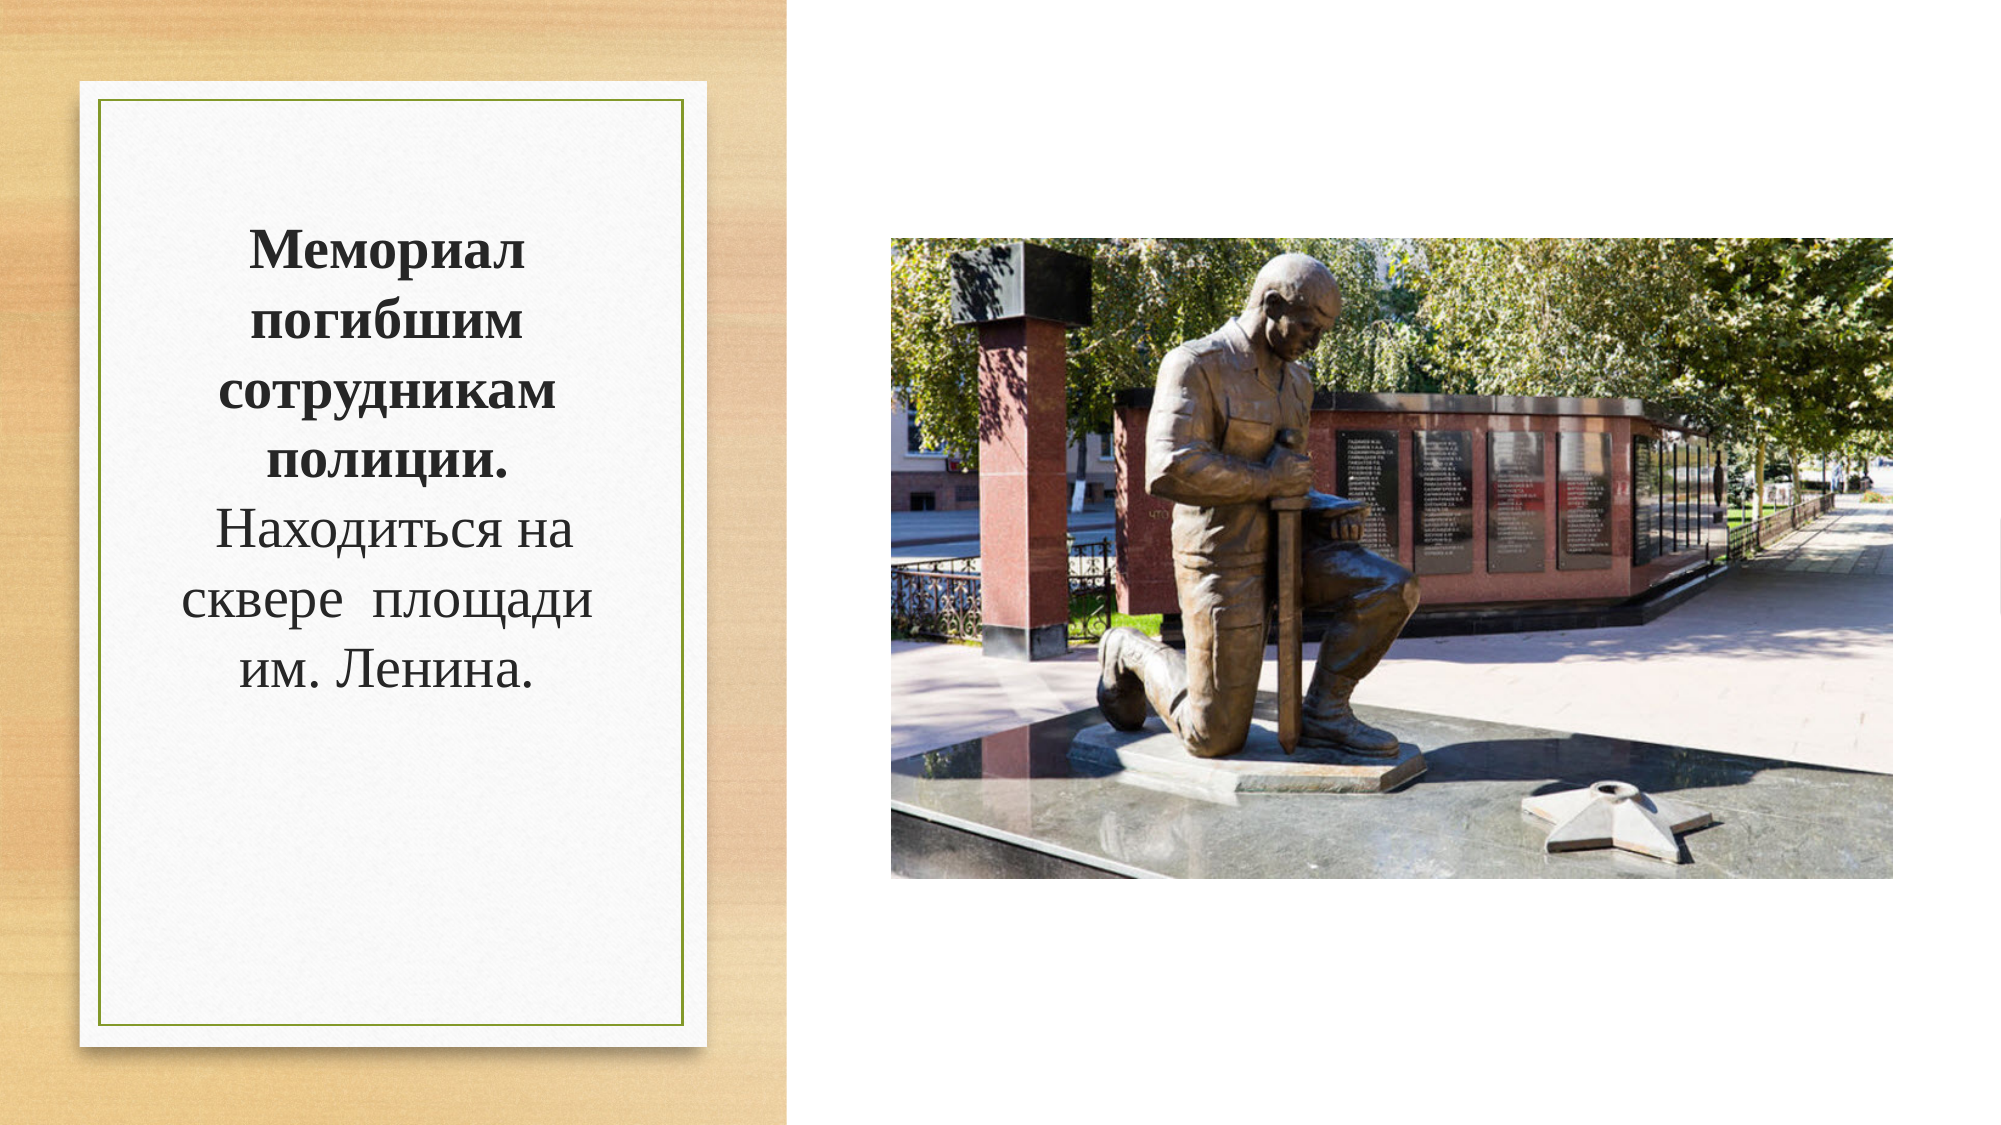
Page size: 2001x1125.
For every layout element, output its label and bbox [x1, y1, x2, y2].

picture [891, 237, 1893, 879]
text_box [0, 0, 2000, 1125]
